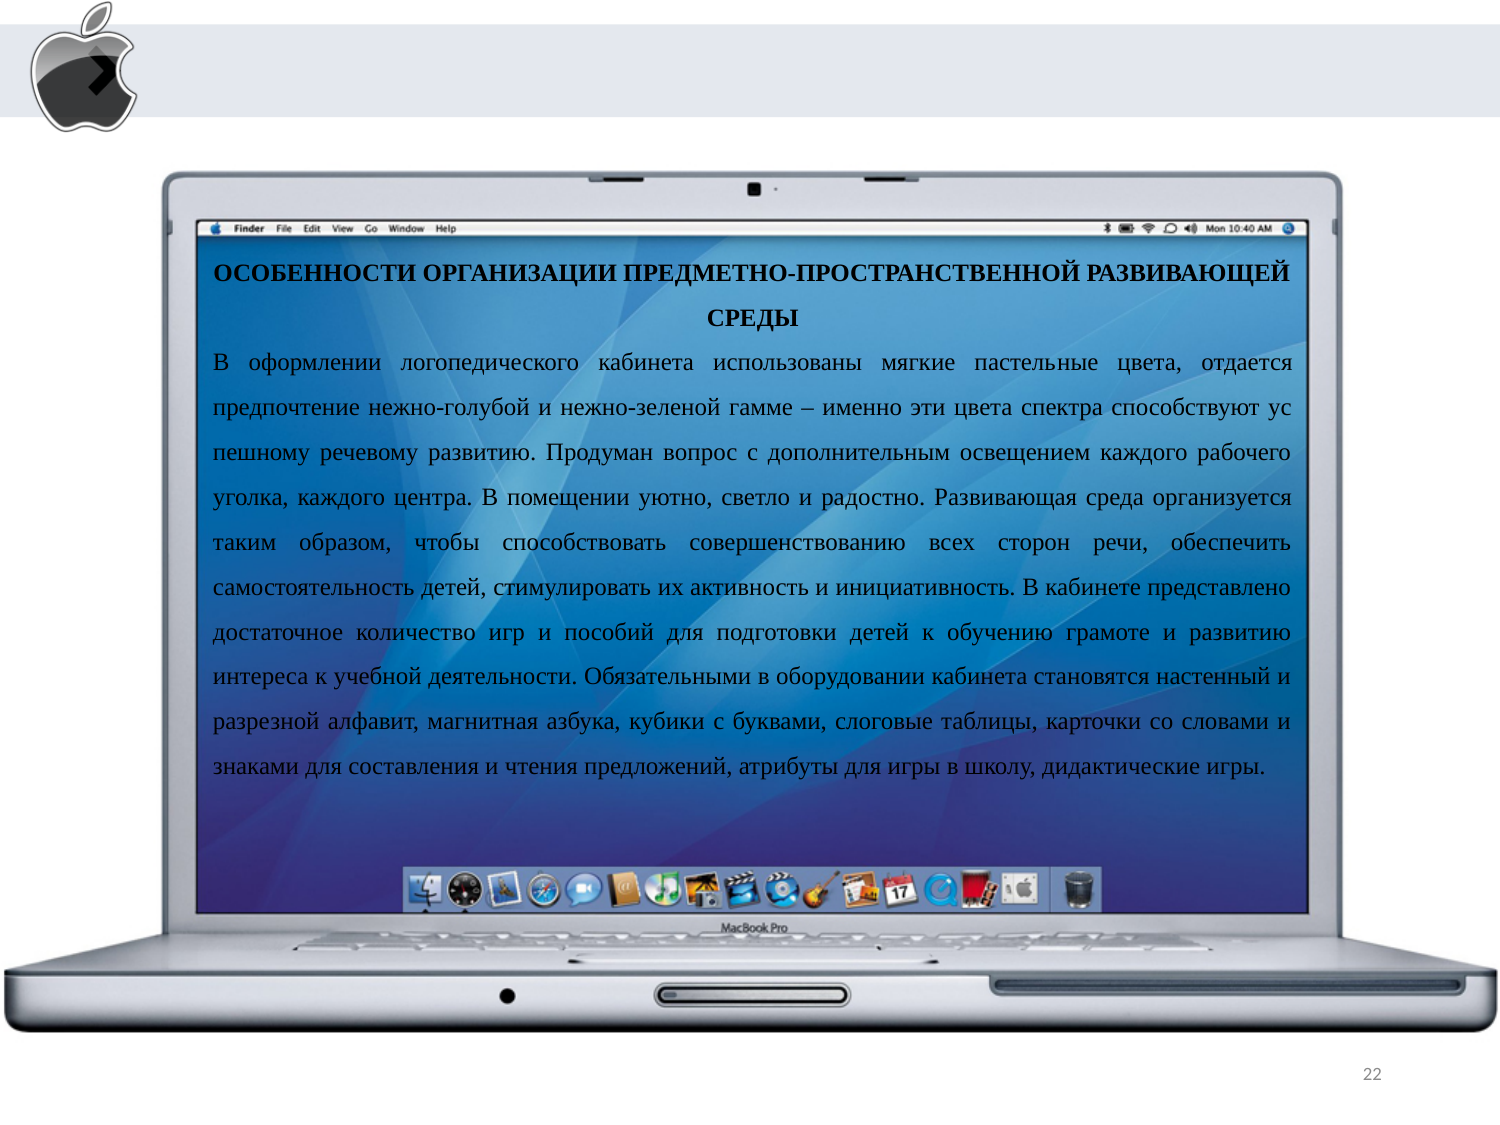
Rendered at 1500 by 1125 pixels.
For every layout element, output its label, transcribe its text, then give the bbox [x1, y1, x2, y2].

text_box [0, 0, 1500, 142]
picture [0, 142, 1500, 1125]
slide_number 22 [1059, 1042, 1397, 1103]
text_box ОСОБЕННОСТИ ОРГАНИЗАЦИИ ПРЕДМЕТНО-ПРОСТРАНСТВЕННОЙ РАЗВИВАЮЩЕЙ СРЕДЫ В оформлении логопедического кабинета использованы мягкие пастель­ные цвета, отдается предпочтение нежно-голубой и нежно-зе­леной гамме – именно эти цвета спектра способствуют ус­пешному речевому развитию. Продуман вопрос с дополнительным освещением каждого рабочего уголка, каж­дого центра. В помещении уютно, светло и ра­достно. Развивающая среда организуется таким образом, чтобы способствовать совершенствованию всех сторон речи, обеспечить самостоятельность детей, стимулировать их активность и инициативность. В кабинете представлено достаточное количество игр и пособий для подготовки детей к обучению грамоте и развитию интереса к учебной деятельности. Обязательными в оборудовании кабинета становятся настенный и разрезной алфавит, магнитная азбука, кубики с буквами, слоговые таблицы, карточки со словами и знаками для составления и чтения предложений, атрибуты для игры в школу, дидактические игры. [198, 233, 1308, 925]
picture [15, 0, 150, 134]
